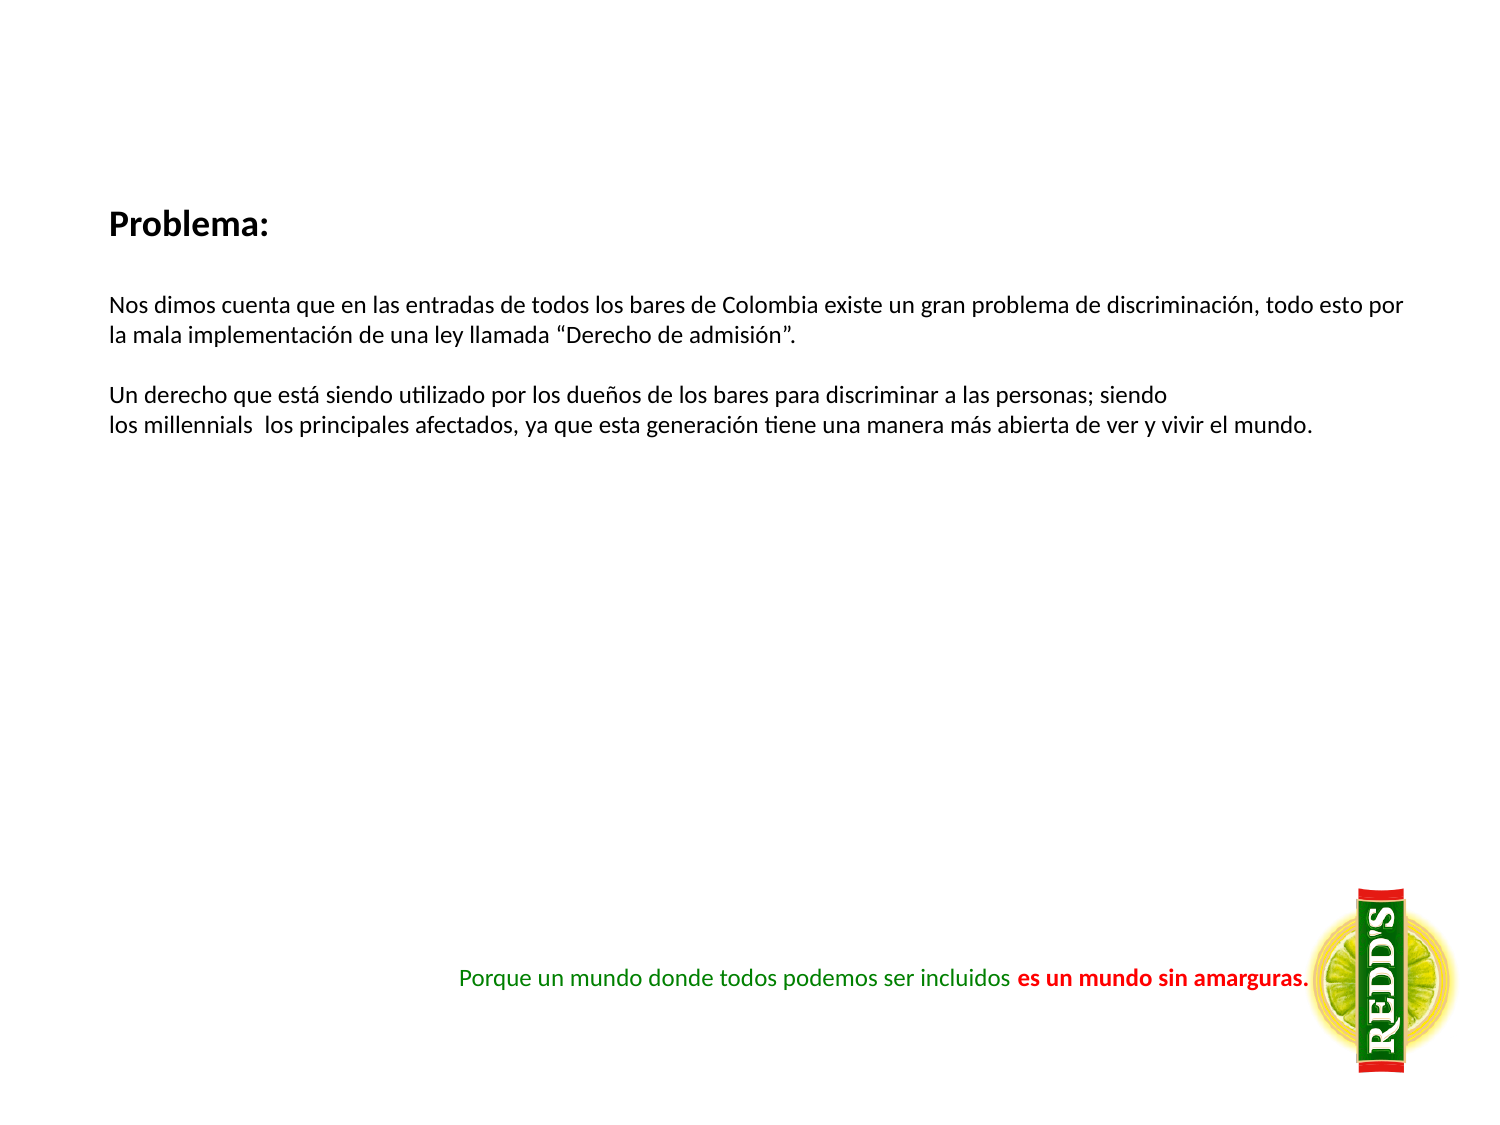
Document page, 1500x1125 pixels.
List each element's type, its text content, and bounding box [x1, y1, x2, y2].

text_box Porque un mundo donde todos podemos ser incluidos es un mundo sin amarguras. [444, 953, 1299, 999]
picture [1304, 888, 1487, 1074]
text_box Problema: Nos dimos cuenta que en las entradas de todos los bares de Colombia existe un gran problema de discriminación, todo esto por la mala implementación de una ley llamada “Derecho de admisión”. Un derecho que está siendo utilizado por los dueños de los bares para discriminar a las personas; siendo los millennials los principales afectados, ya que esta generación tiene una manera más abierta de ver y vivir el mundo. [94, 191, 1425, 537]
